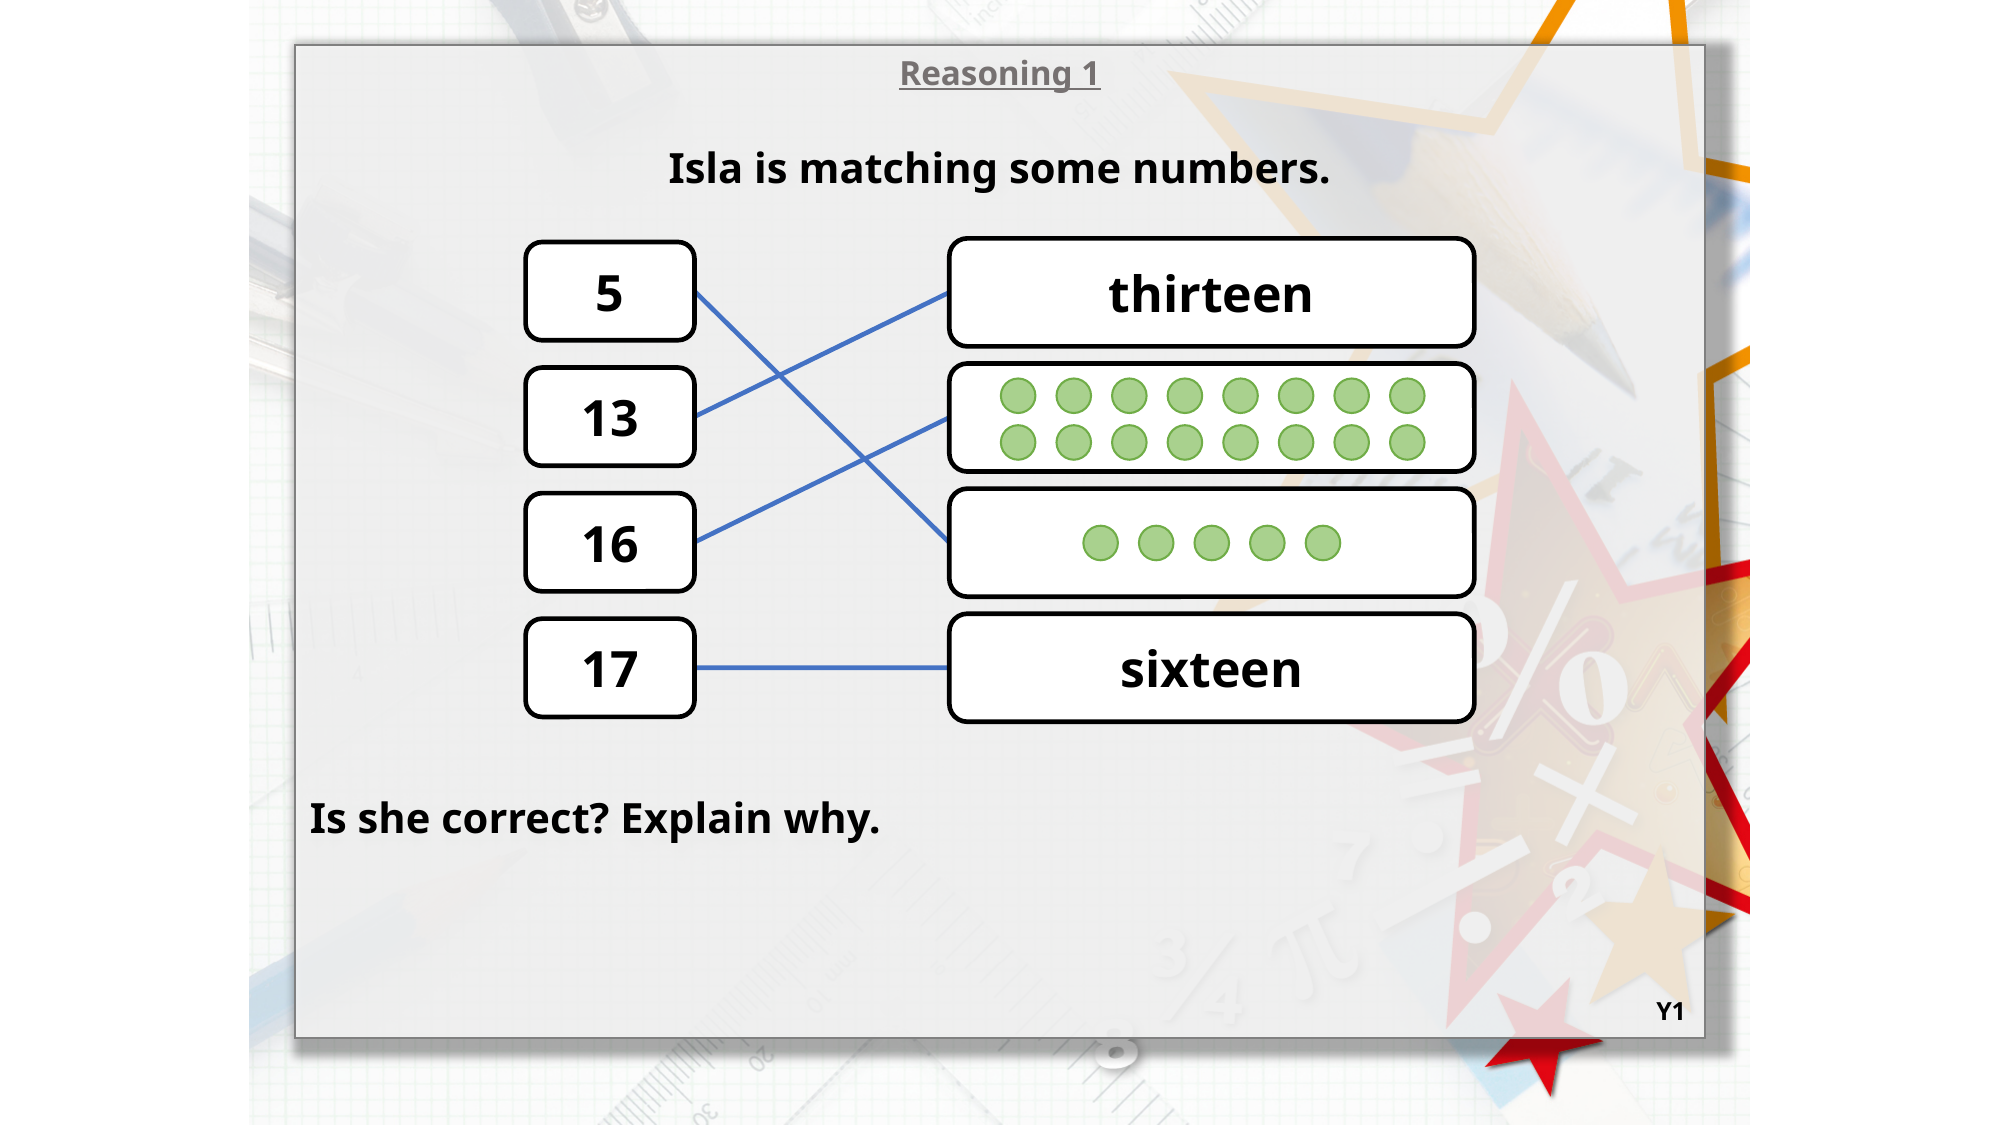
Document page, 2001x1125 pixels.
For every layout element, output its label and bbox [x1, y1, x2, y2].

text_box [525, 238, 1475, 722]
picture [249, 0, 1750, 1125]
text_box [1000, 378, 1425, 460]
text_box [1083, 525, 1341, 561]
